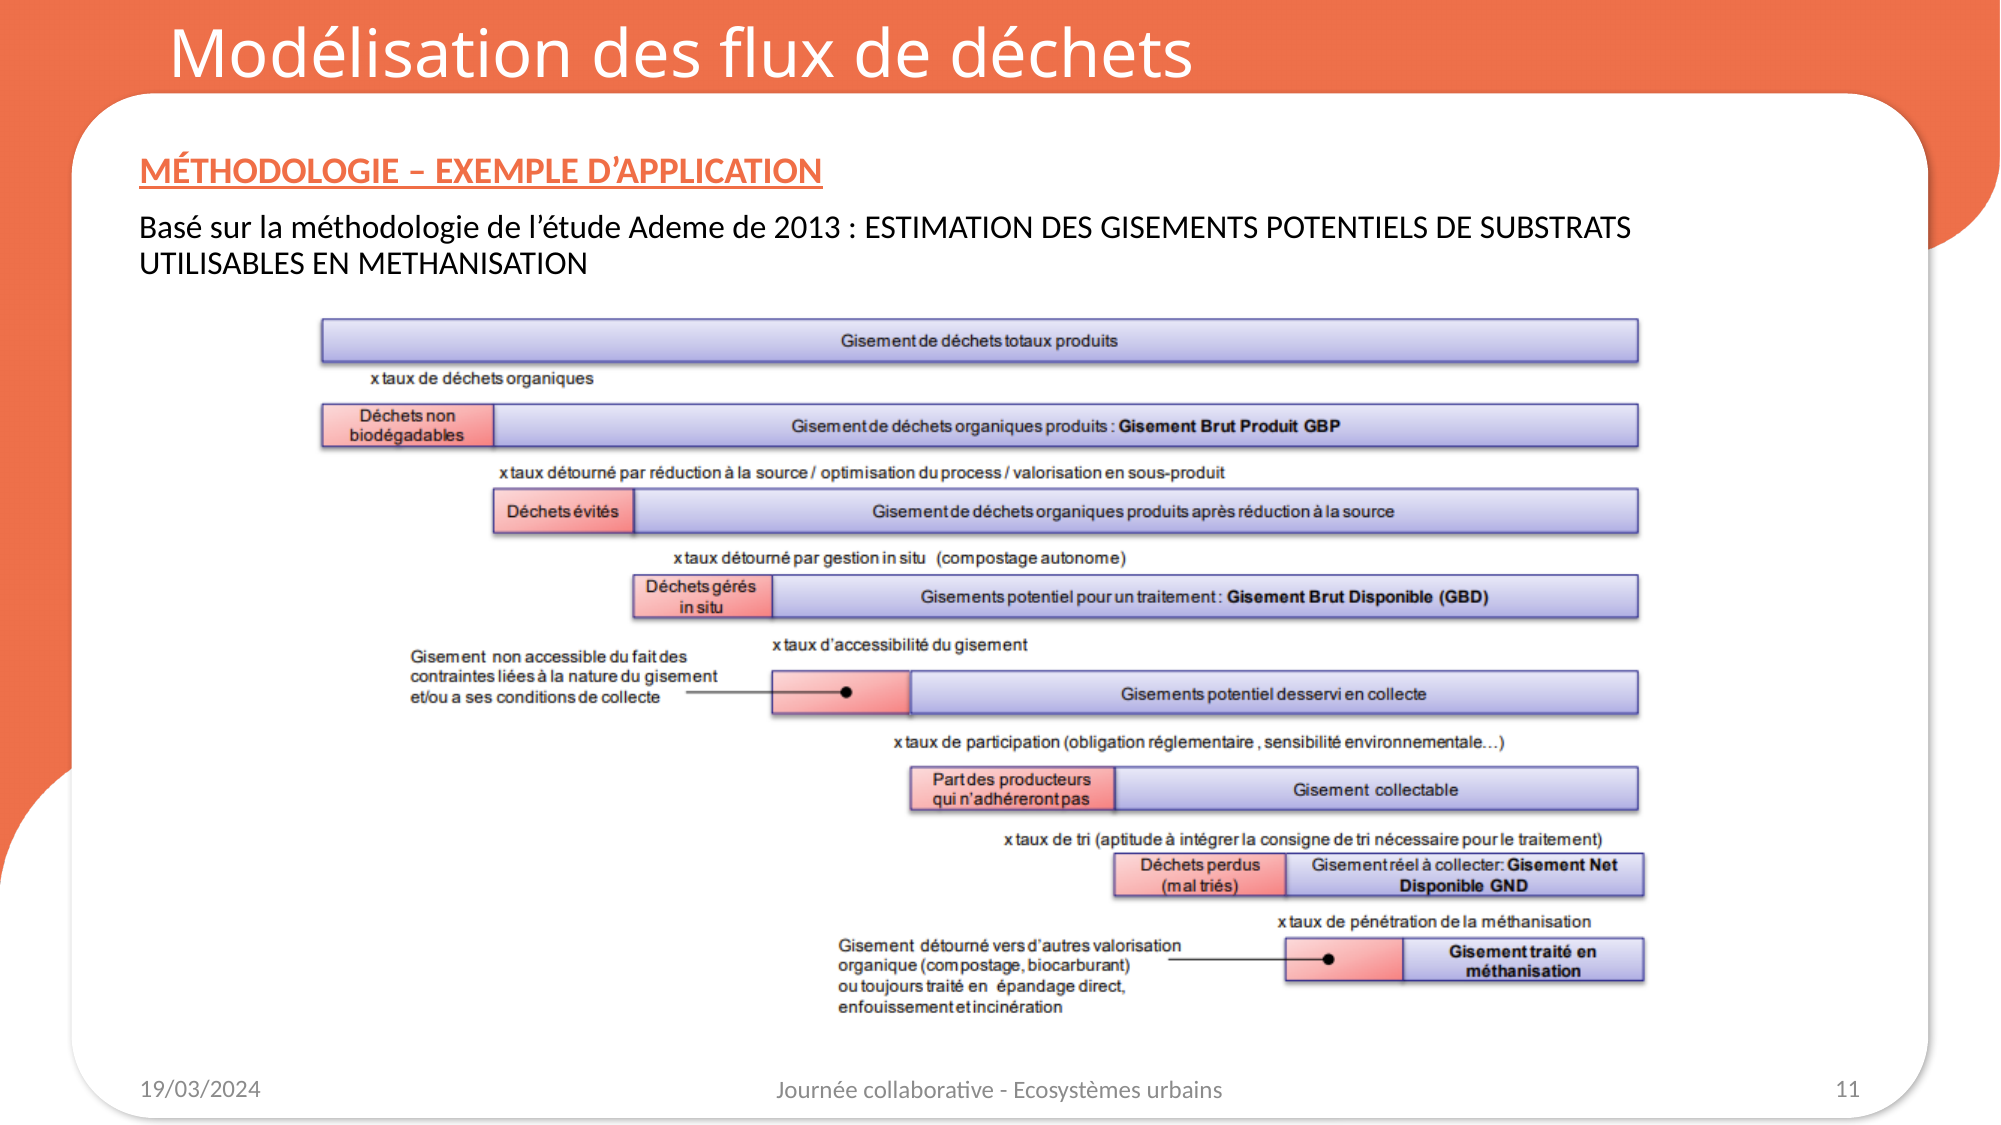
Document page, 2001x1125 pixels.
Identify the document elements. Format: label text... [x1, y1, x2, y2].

picture [291, 302, 1681, 1025]
picture [0, 0, 2000, 885]
list Modélisation des flux de déchets [153, 12, 1274, 97]
footer Journée collaborative - Ecosystèmes urbains [662, 1058, 1338, 1119]
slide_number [124, 1058, 486, 1118]
slide_number 11 [1514, 1058, 1876, 1118]
list Basé sur la méthodologie de l’étude Ademe de 2013 : ESTIMATION DES GISEMENTS POTENTIELS DE SUBSTRATS UTILISABLES EN METHANISATION [124, 202, 1758, 272]
list Méthodologie – exemple d’application [124, 144, 1758, 202]
